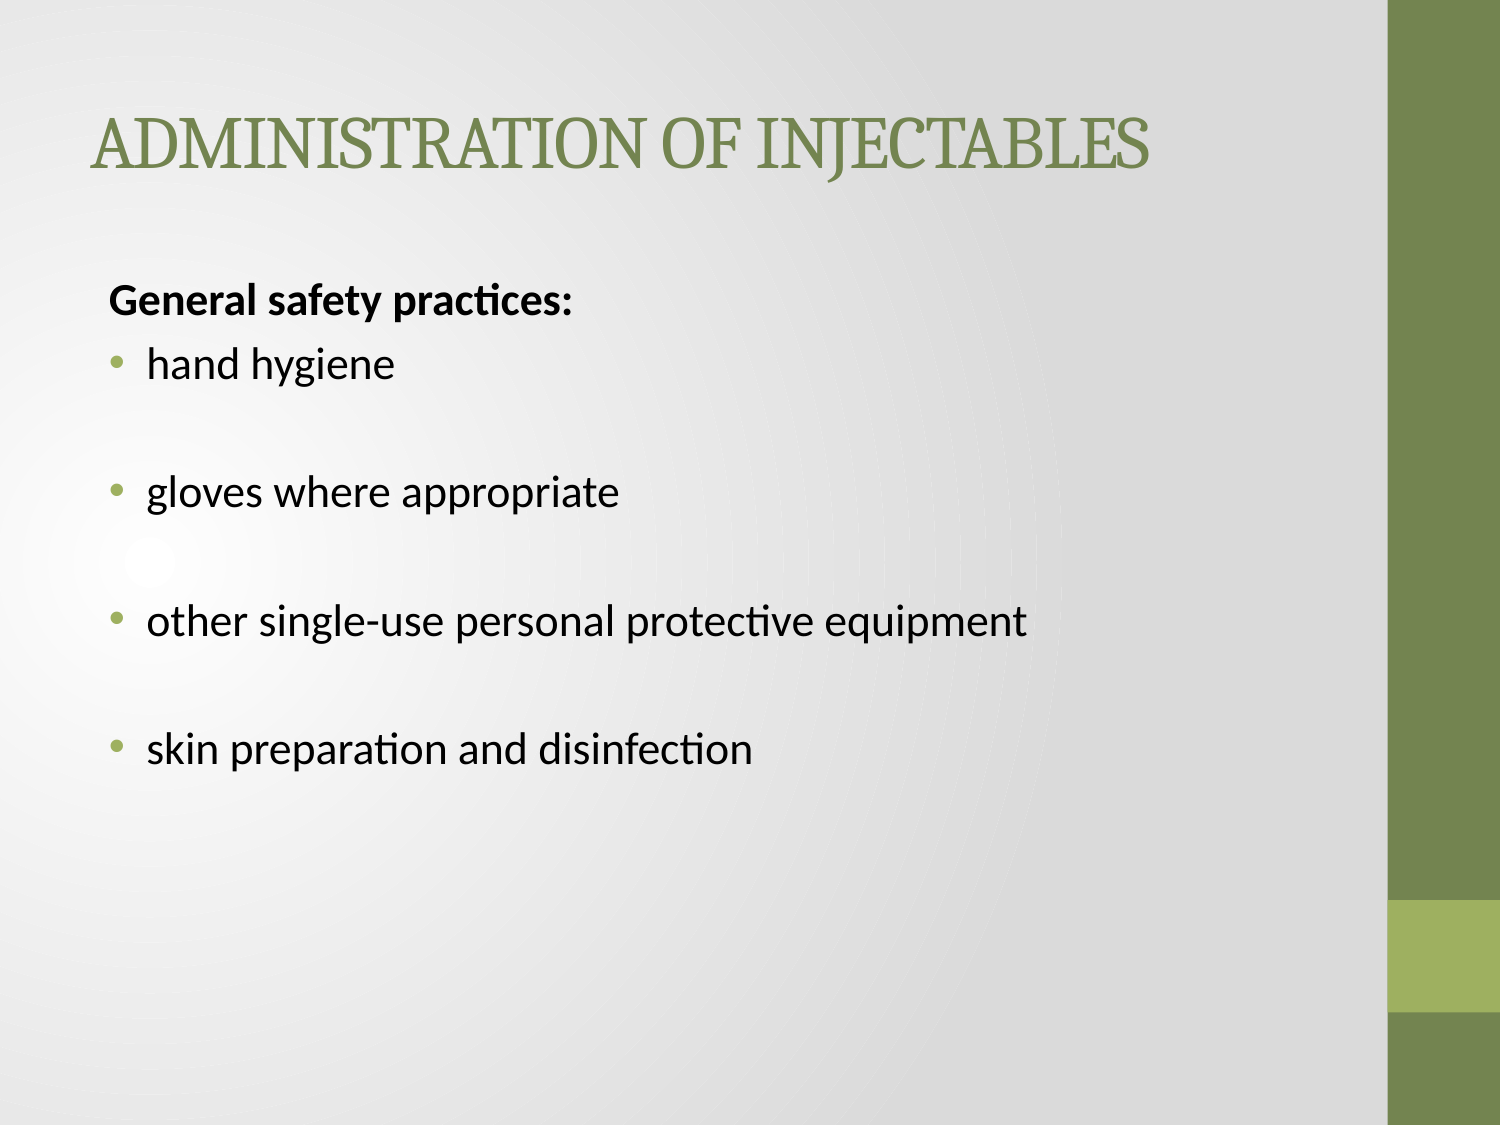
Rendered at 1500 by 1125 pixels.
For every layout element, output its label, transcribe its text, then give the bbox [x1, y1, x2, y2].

title ADMINISTRATION OF INJECTABLES [75, 45, 1325, 233]
list General safety practices: hand hygiene gloves where appropriate other single-use personal protective equipment skin preparation and disinfection [75, 262, 1325, 1050]
